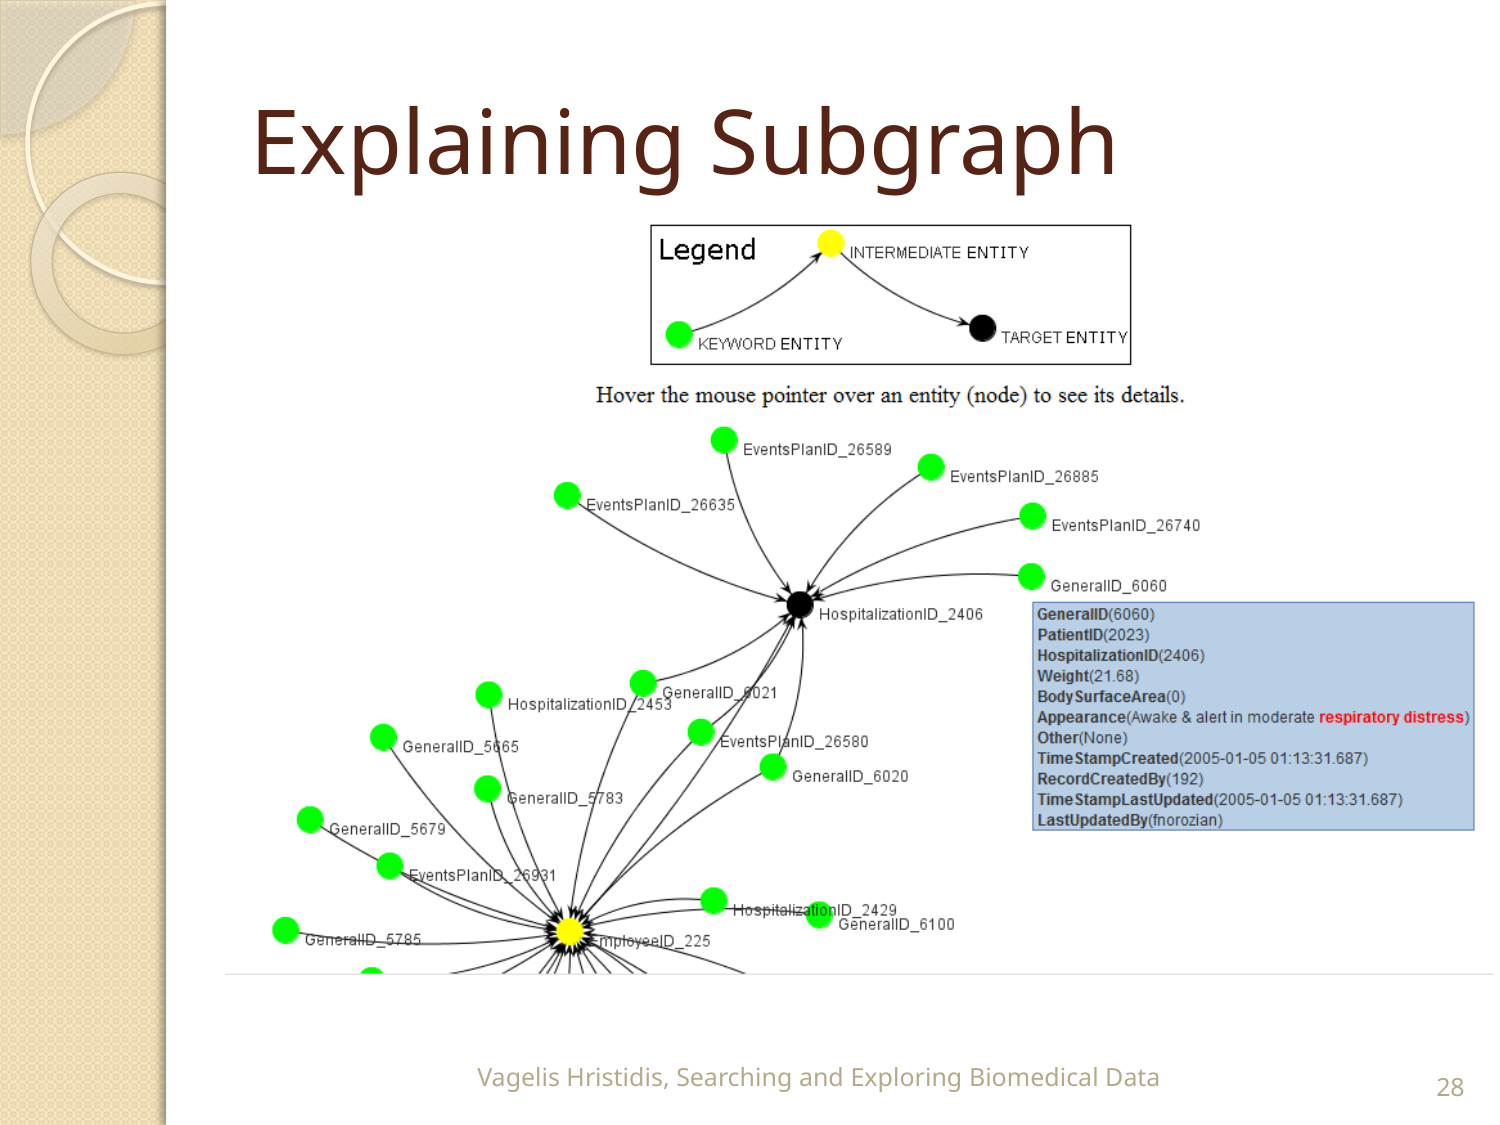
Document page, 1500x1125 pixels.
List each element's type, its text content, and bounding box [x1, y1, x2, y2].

slide_number 28 [1413, 1034, 1488, 1113]
footer Vagelis Hristidis, Searching and Exploring Biomedical Data [462, 1025, 1325, 1104]
title Explaining Subgraph [235, 45, 1466, 209]
picture [224, 212, 1494, 976]
